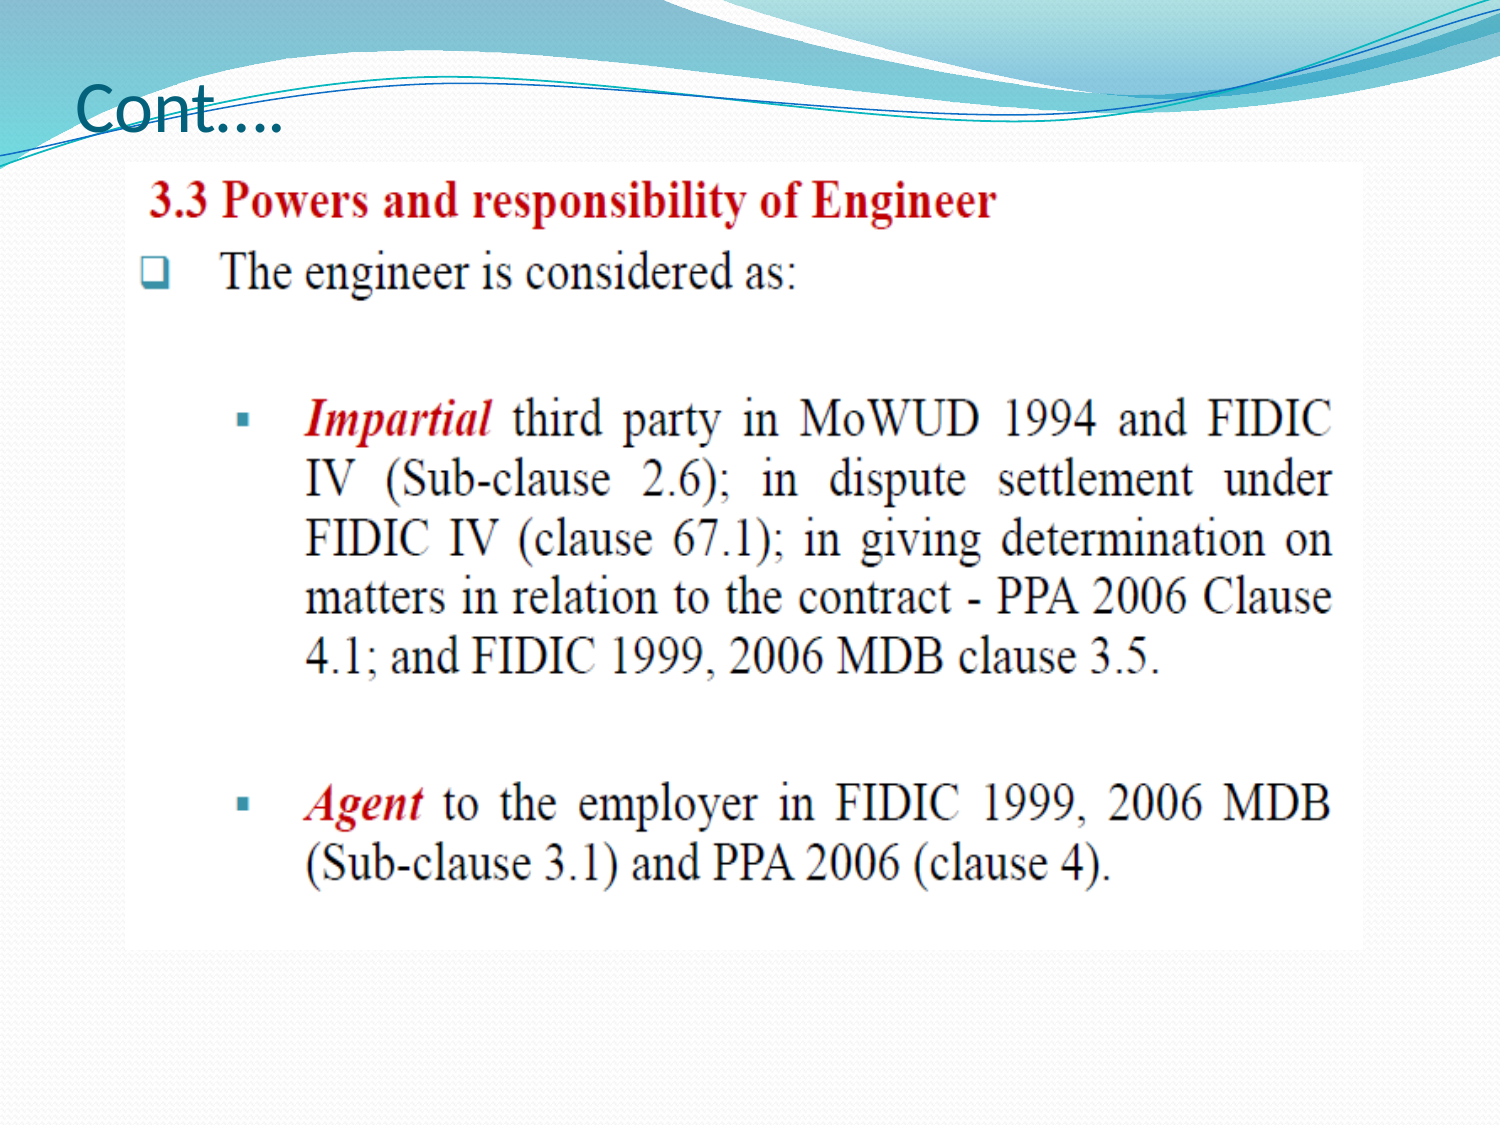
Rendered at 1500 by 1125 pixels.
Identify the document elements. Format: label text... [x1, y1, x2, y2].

picture [124, 162, 1363, 951]
title Cont…. [75, 50, 1425, 147]
